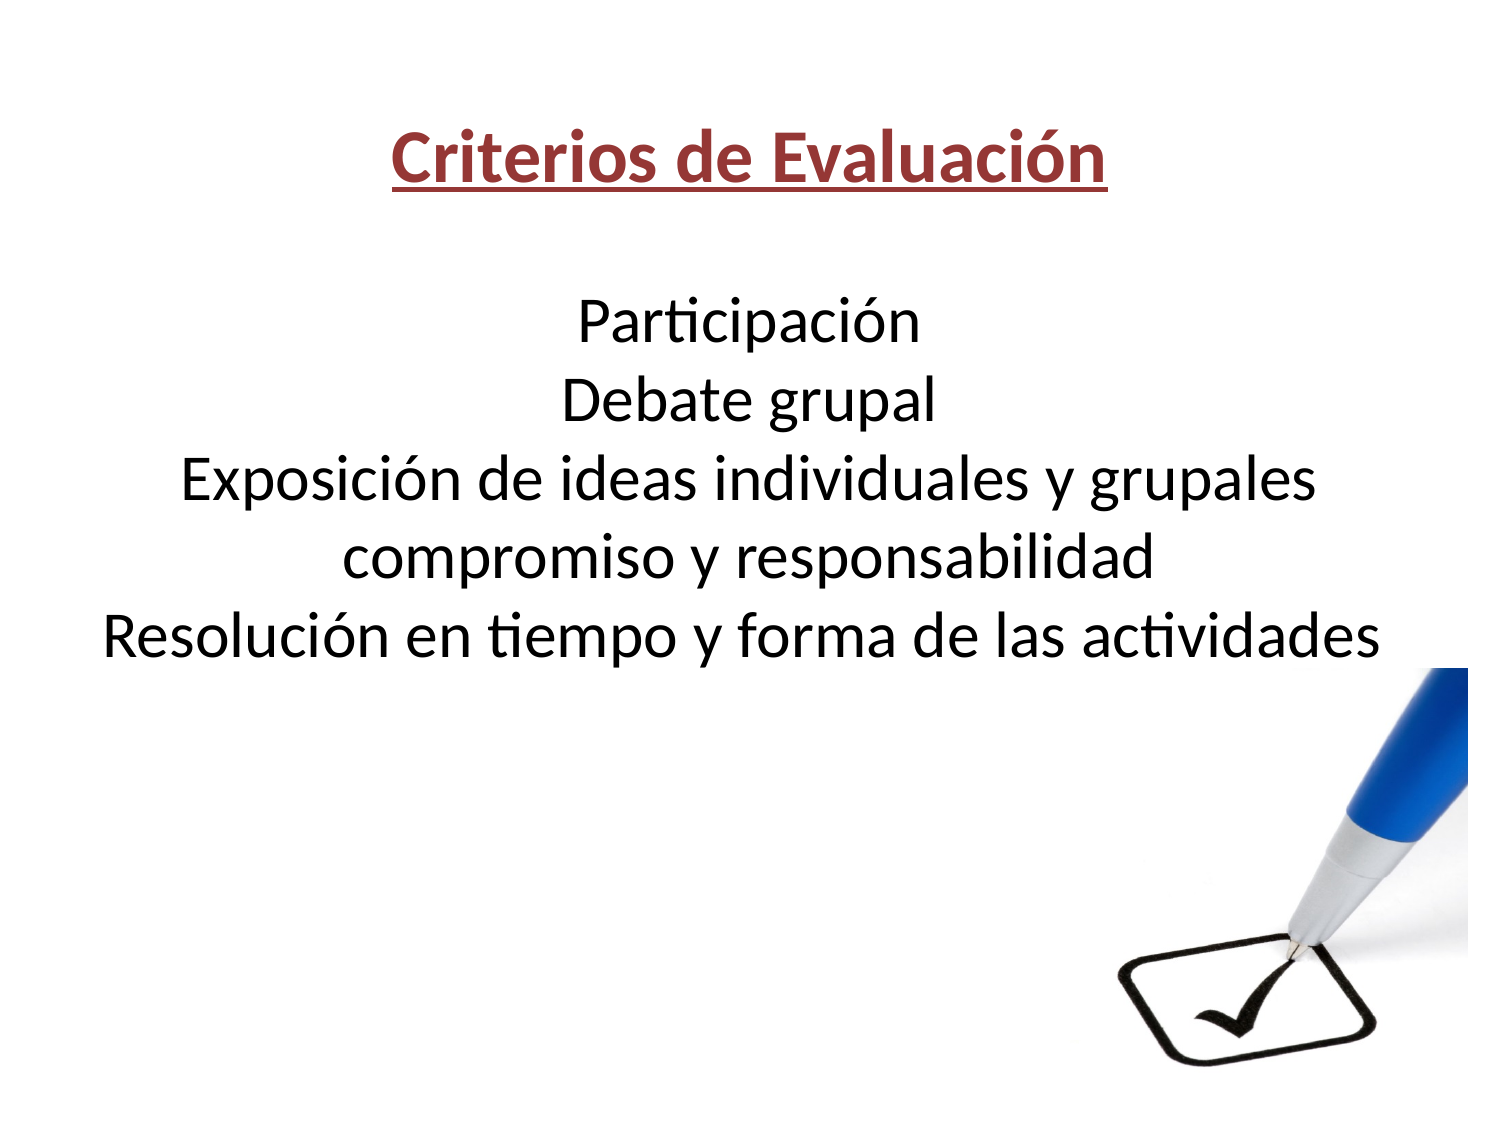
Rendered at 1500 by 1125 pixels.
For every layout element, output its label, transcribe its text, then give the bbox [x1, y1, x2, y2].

title Criterios de Evaluación Participación Debate grupal Exposición de ideas individuales y grupales compromiso y responsabilidad Resolución en tiempo y forma de las actividades [75, 66, 1425, 894]
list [1068, 668, 1468, 1125]
